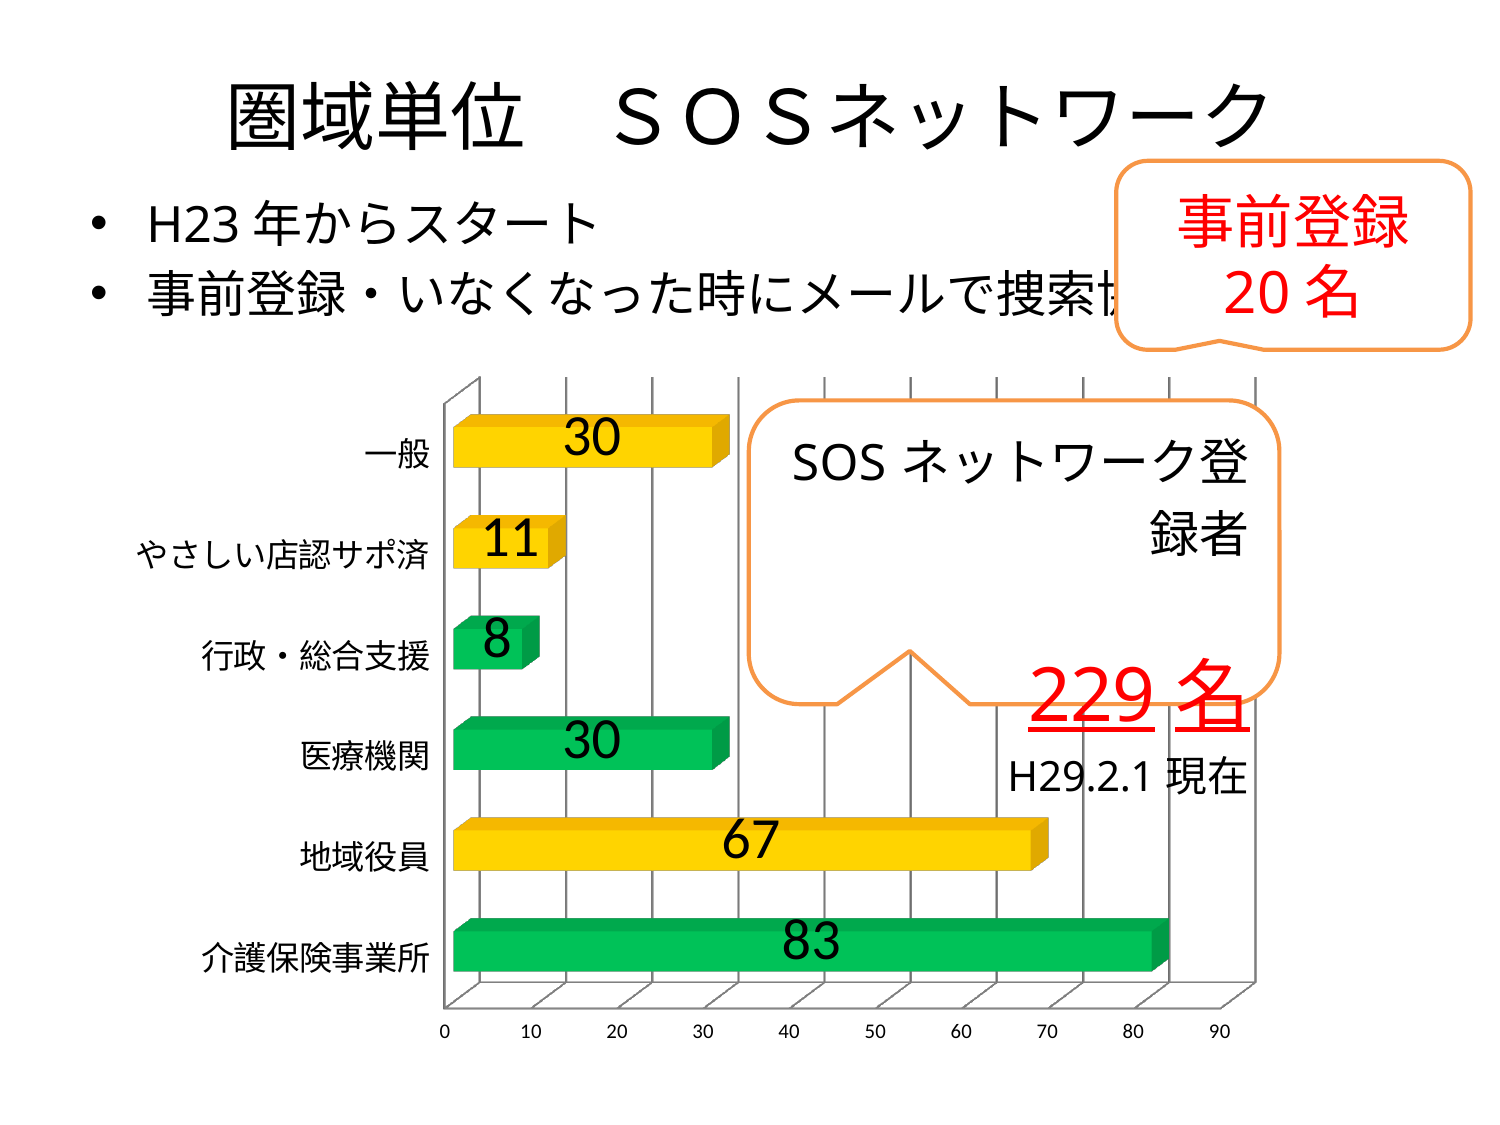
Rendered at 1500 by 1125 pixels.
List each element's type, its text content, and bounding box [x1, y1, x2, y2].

title 圏域単位 ＳＯＳネットワーク [75, 45, 1425, 184]
text_box 事前登録 20名 [1114, 158, 1473, 352]
list H23年からスタート 事前登録・いなくなった時にメールで捜索協力 [75, 184, 1425, 1005]
chart [111, 361, 1282, 1059]
